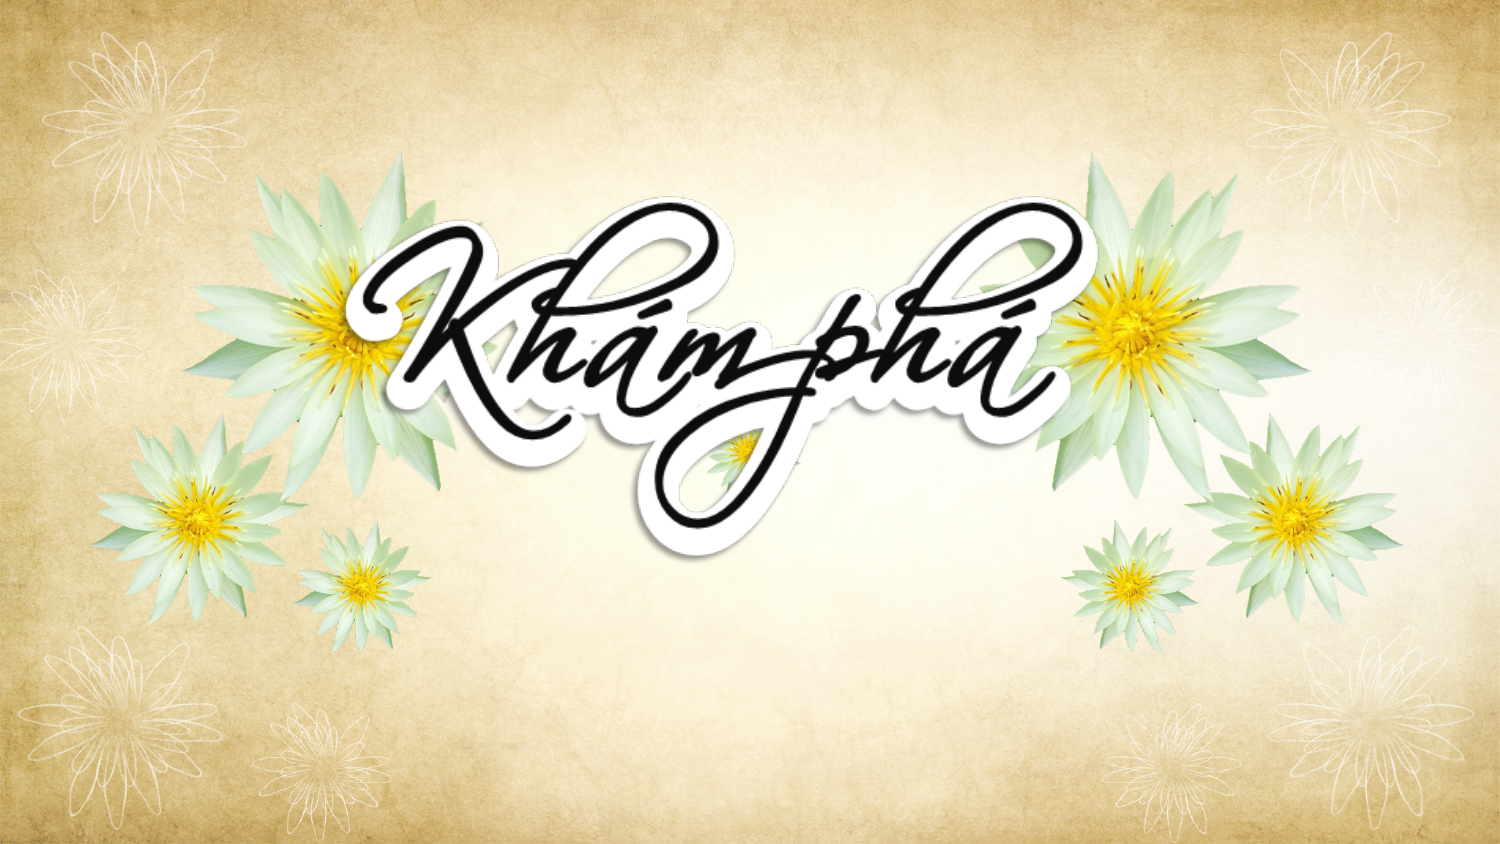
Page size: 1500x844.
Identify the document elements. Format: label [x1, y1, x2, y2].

text_box [946, 31, 1500, 190]
picture [0, 0, 1500, 844]
text_box [946, 599, 1500, 843]
text_box [0, 31, 546, 843]
